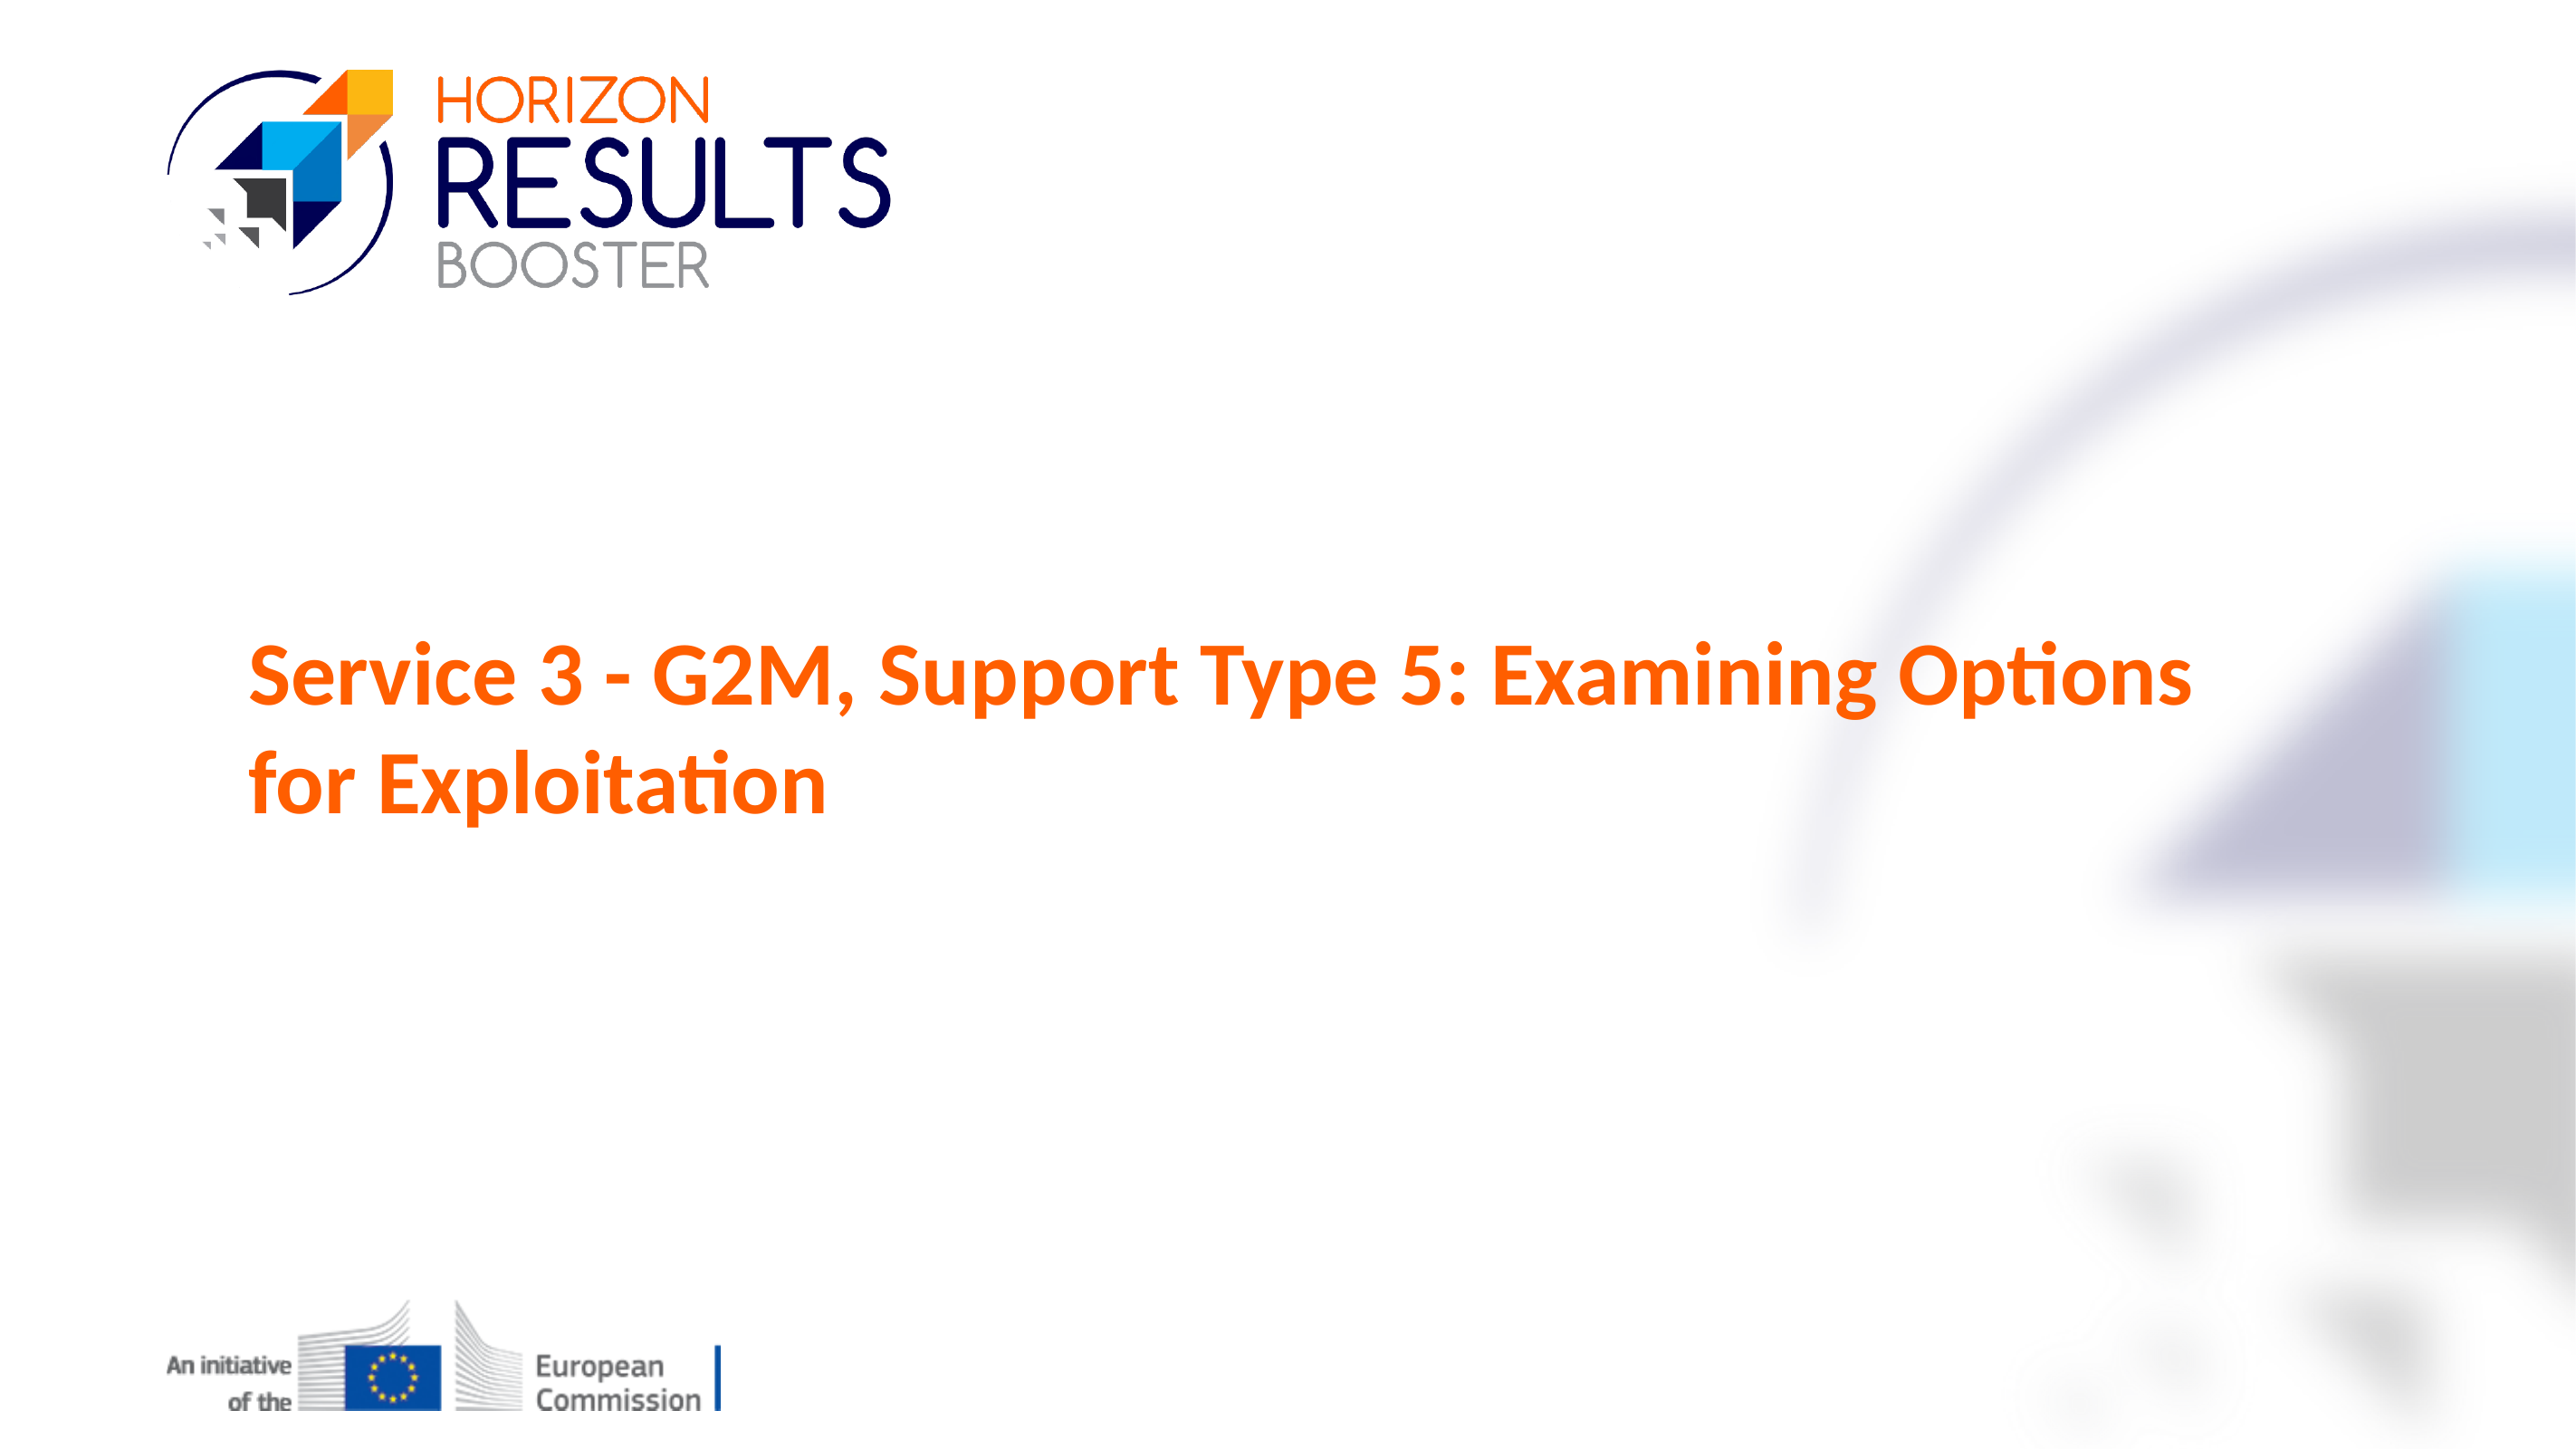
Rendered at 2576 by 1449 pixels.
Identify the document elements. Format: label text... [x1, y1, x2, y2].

picture [1508, 61, 2576, 1449]
picture [121, 24, 935, 342]
picture [167, 1300, 721, 1411]
text_box Service 3 - G2M, Support Type 5: Examining Options for Exploitation [235, 608, 2277, 839]
